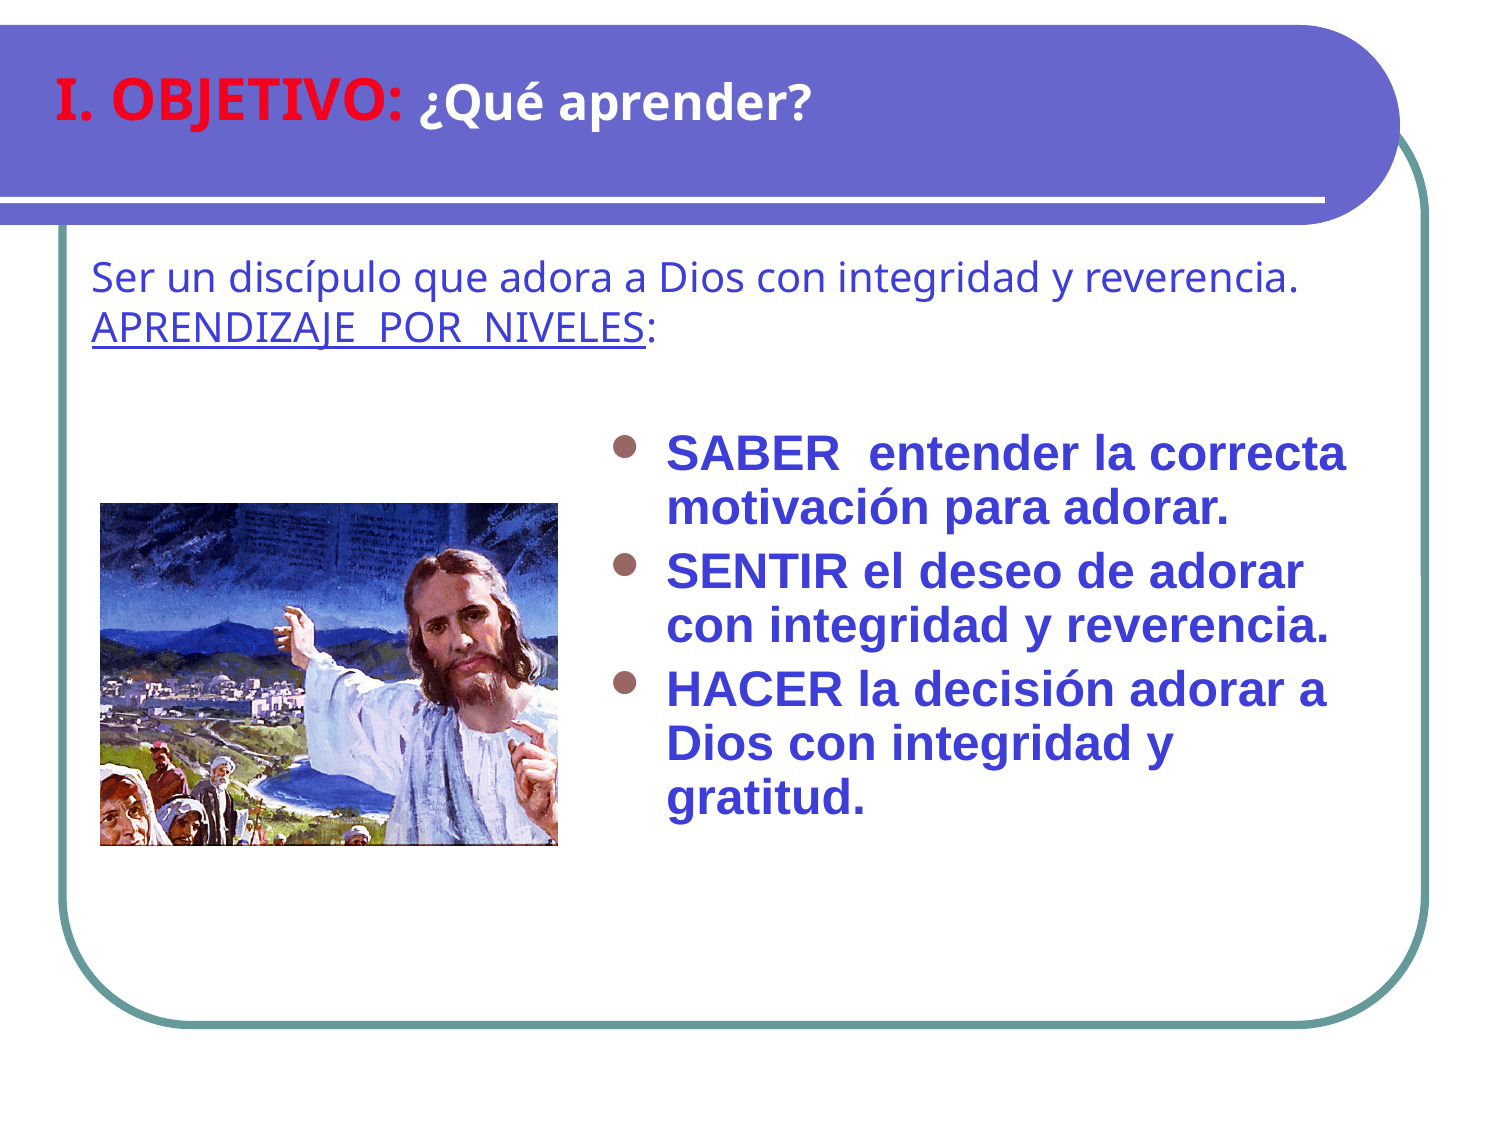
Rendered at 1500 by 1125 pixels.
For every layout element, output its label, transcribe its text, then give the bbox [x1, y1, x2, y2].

text_box Ser un discípulo que adora a Dios con integridad y reverencia. APRENDIZAJE POR NIVELES: [76, 243, 1392, 359]
picture [100, 503, 558, 847]
list SABER entender la correcta motivación para adorar. SENTIR el deseo de adorar con integridad y reverencia. HACER la decisión adorar a Dios con integridad y gratitud. [594, 419, 1392, 970]
text_box I. OBJETIVO: ¿Qué aprender? [41, 21, 1356, 172]
